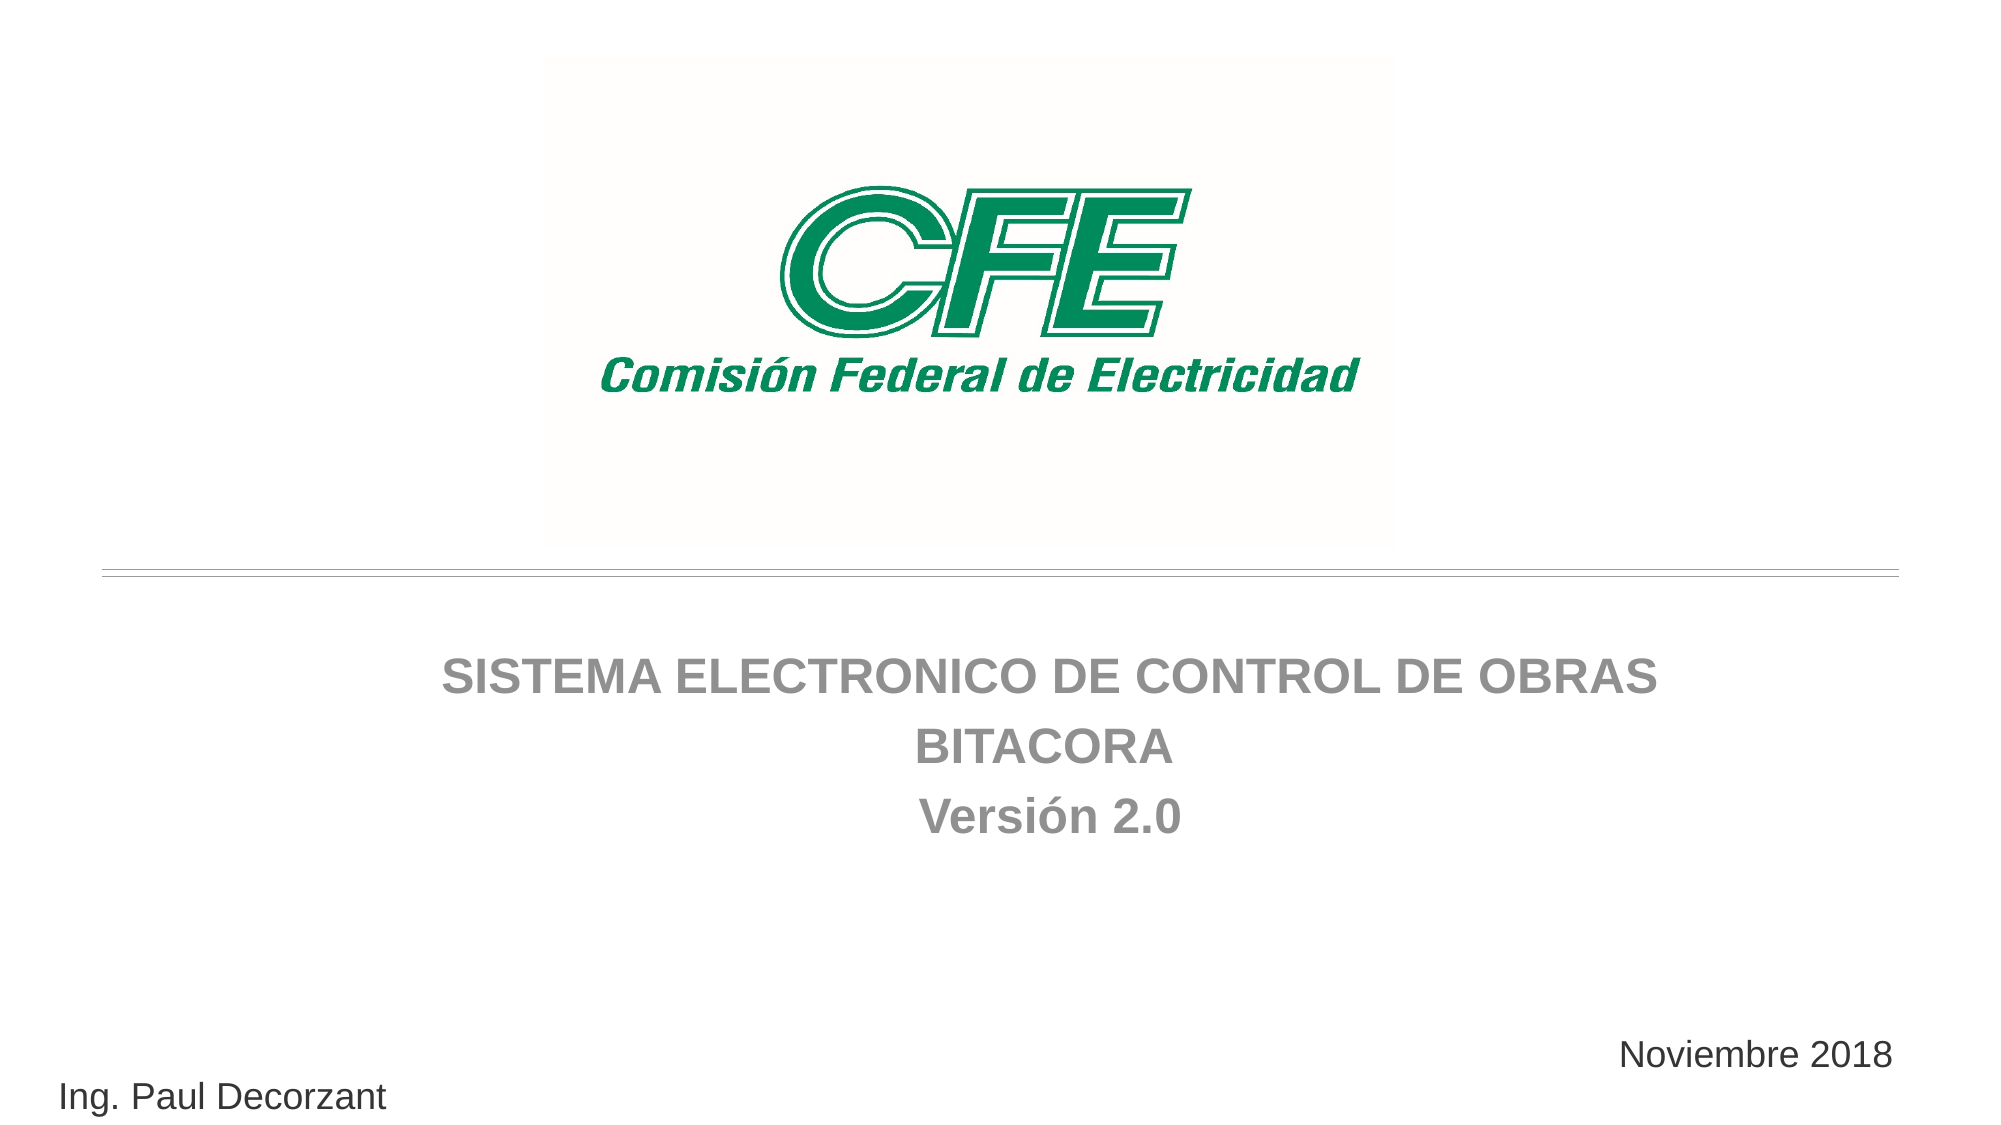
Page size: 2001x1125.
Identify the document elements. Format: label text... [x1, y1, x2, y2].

text_box Noviembre 2018 [1603, 1022, 1939, 1083]
picture [544, 55, 1396, 549]
text_box Ing. Paul Decorzant [43, 1064, 402, 1125]
subtitle SISTEMA ELECTRONICO DE CONTROL DE OBRAS BITACORA Versión 2.0 [350, 636, 1751, 853]
